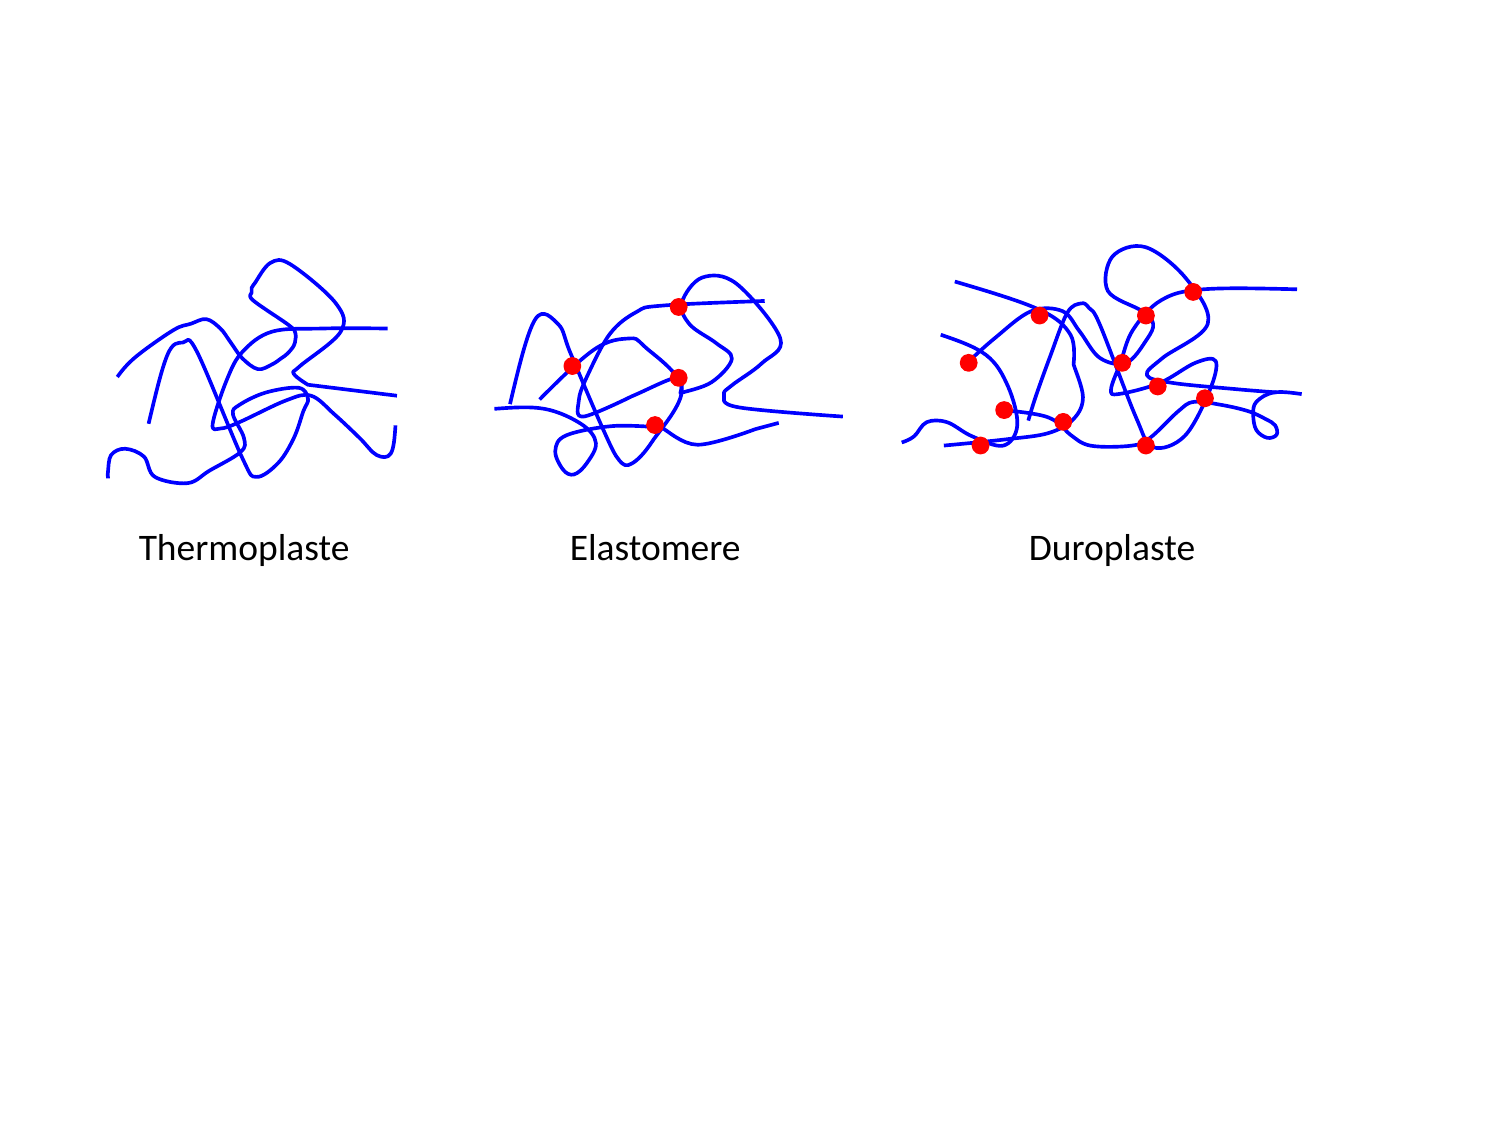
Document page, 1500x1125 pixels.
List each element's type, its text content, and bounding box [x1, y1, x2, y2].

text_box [107, 243, 1302, 485]
text_box Thermoplaste Elastomere Duroplaste [123, 515, 1388, 575]
